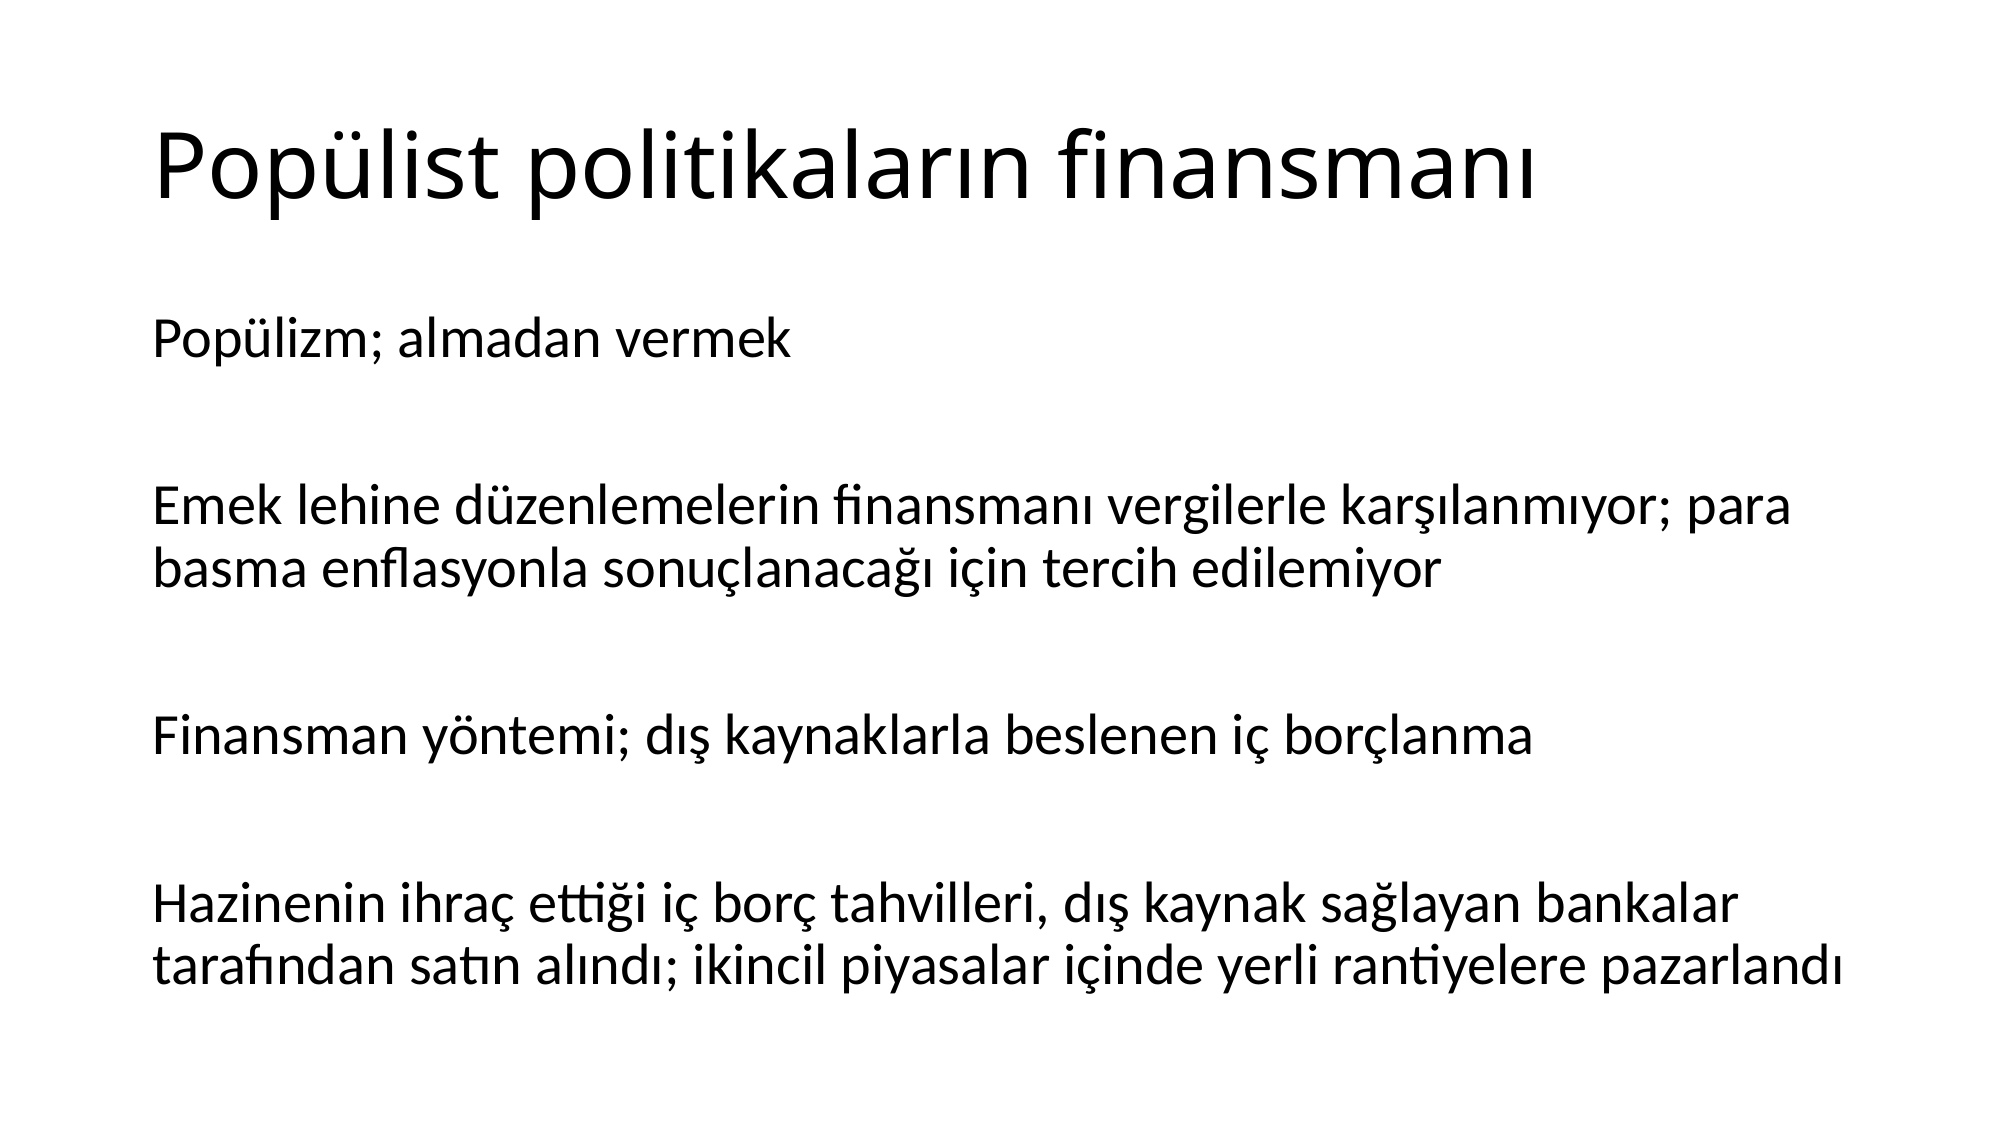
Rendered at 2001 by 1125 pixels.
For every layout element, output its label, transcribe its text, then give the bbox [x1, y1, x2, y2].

list Popülizm; almadan vermek Emek lehine düzenlemelerin finansmanı vergilerle karşılanmıyor; para basma enflasyonla sonuçlanacağı için tercih edilemiyor Finansman yöntemi; dış kaynaklarla beslenen iç borçlanma Hazinenin ihraç ettiği iç borç tahvilleri, dış kaynak sağlayan bankalar tarafından satın alındı; ikincil piyasalar içinde yerli rantiyelere pazarlandı [137, 299, 1863, 1014]
title Popülist politikaların finansmanı [137, 59, 1863, 278]
